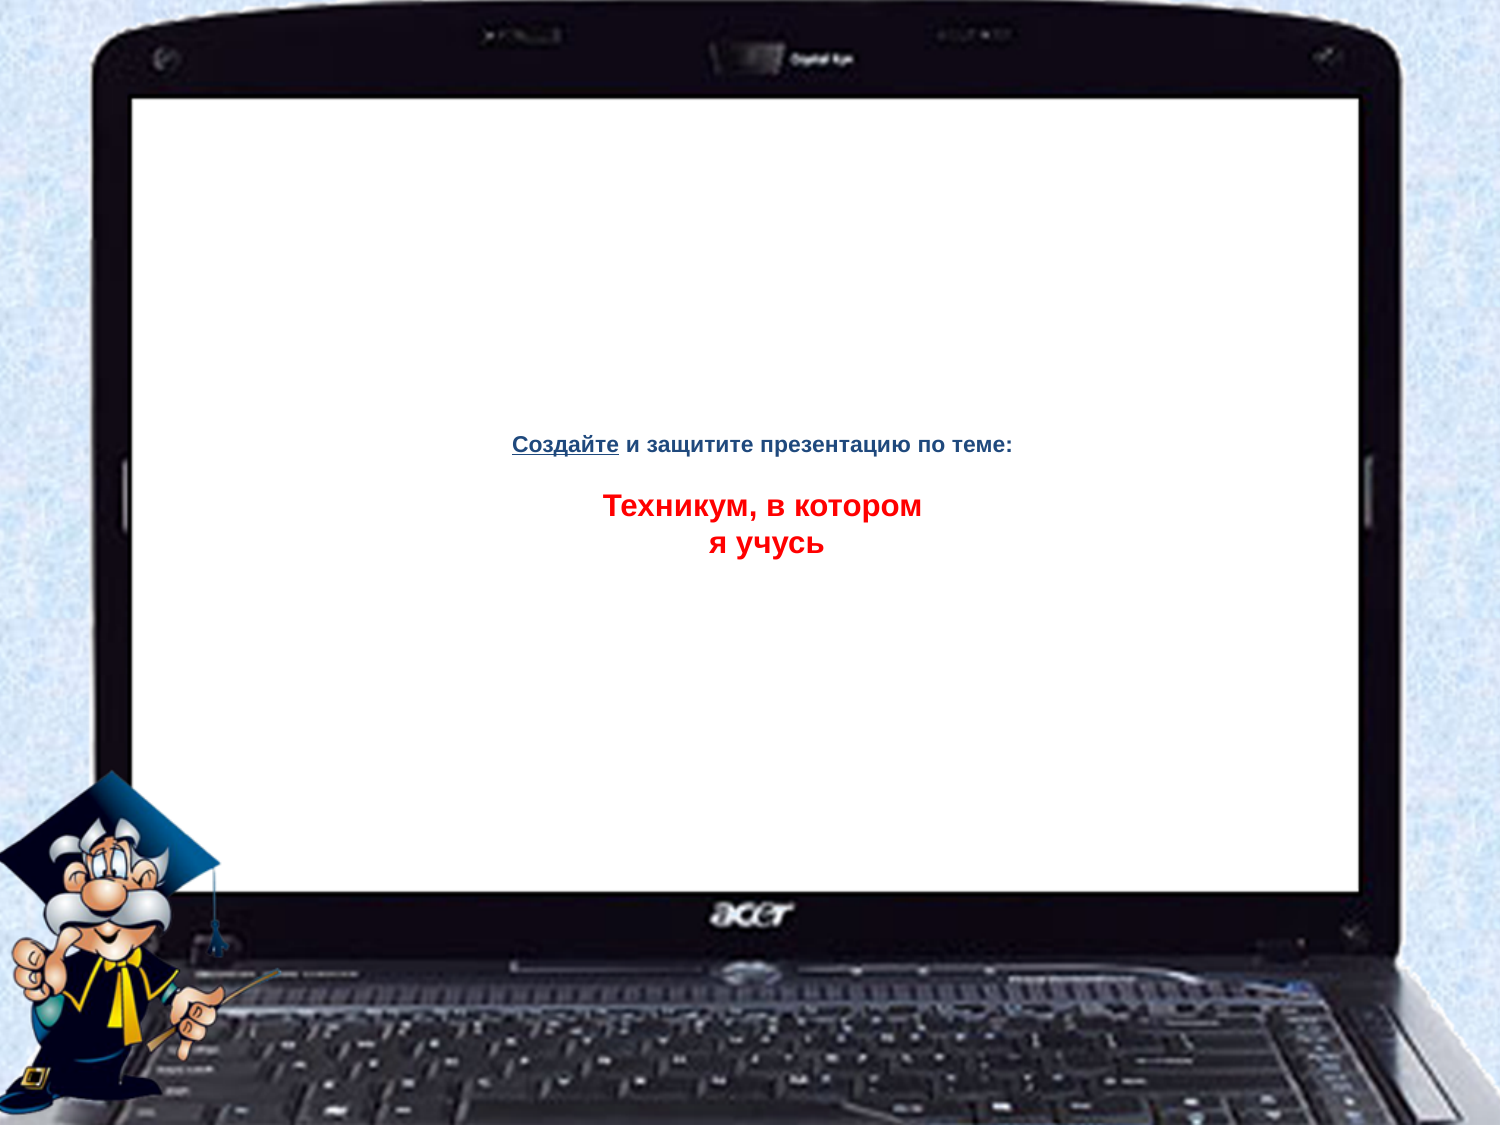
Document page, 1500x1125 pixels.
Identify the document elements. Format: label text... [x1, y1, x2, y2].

picture [0, 0, 1500, 1125]
title Создайте и защитите презентацию по теме: Техникум, в котором я учусь [123, 420, 1402, 597]
